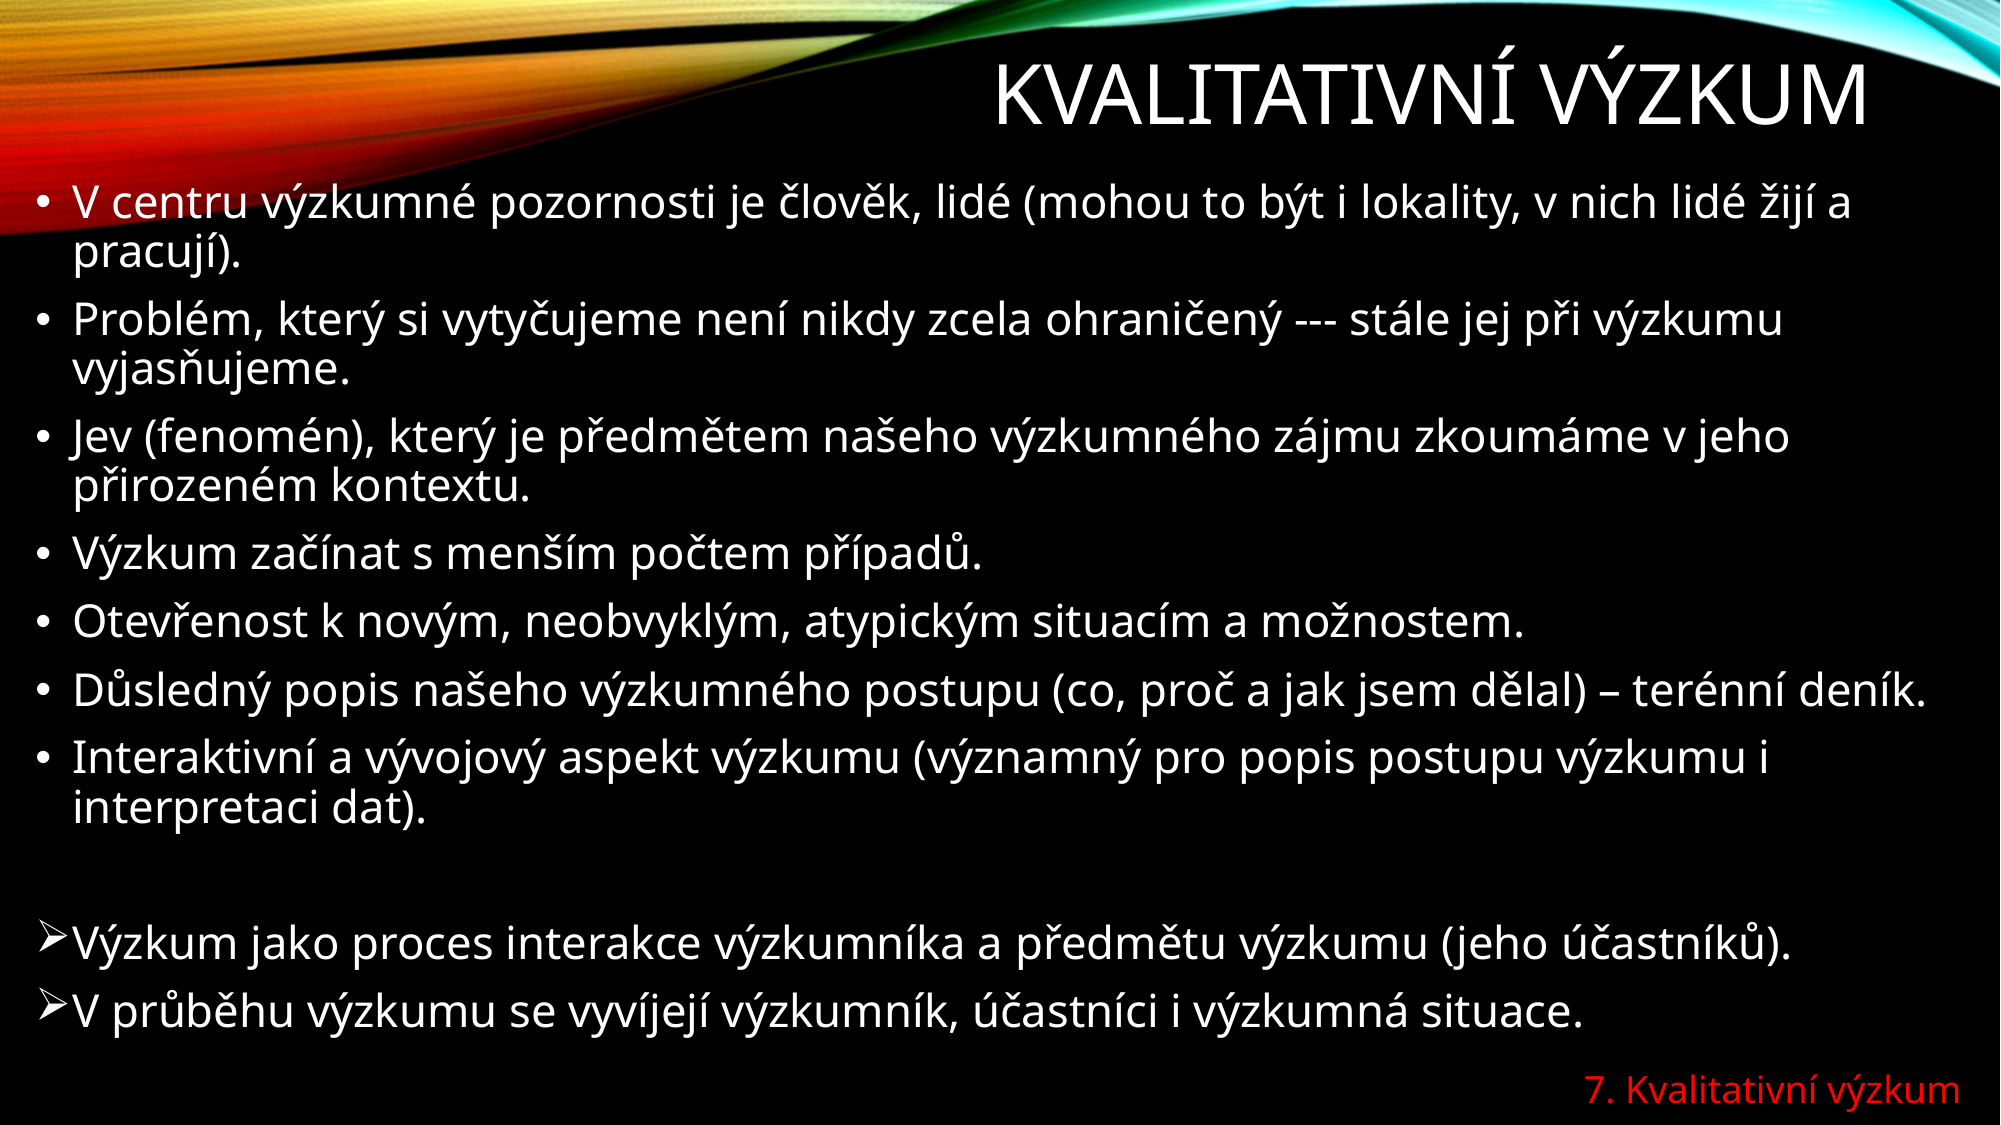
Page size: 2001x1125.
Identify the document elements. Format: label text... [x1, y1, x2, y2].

text_box 7. Kvalitativní výzkum [1569, 1058, 1977, 1119]
picture [1888, 0, 2000, 237]
list V centru výzkumné pozornosti je člověk, lidé (mohou to být i lokality, v nich lidé žijí a pracují). Problém, který si vytyčujeme není nikdy zcela ohraničený --- stále jej při výzkumu vyjasňujeme. Jev (fenomén), který je předmětem našeho výzkumného zájmu zkoumáme v jeho přirozeném kontextu. Výzkum začínat s menším počtem případů. Otevřenost k novým, neobvyklým, atypickým situacím a možnostem. Důsledný popis našeho výzkumného postupu (co, proč a jak jsem dělal) – terénní deník. Interaktivní a vývojový aspekt výzkumu (významný pro popis postupu výzkumu i interpretaci dat). Výzkum jako proces interakce výzkumníka a předmětu výzkumu (jeho účastníků). V průběhu výzkumu se vyvíjejí výzkumník, účastníci i výzkumná situace. [20, 171, 1980, 1059]
picture [0, 0, 474, 237]
title Kvalitativní výzkum [474, 0, 1888, 171]
